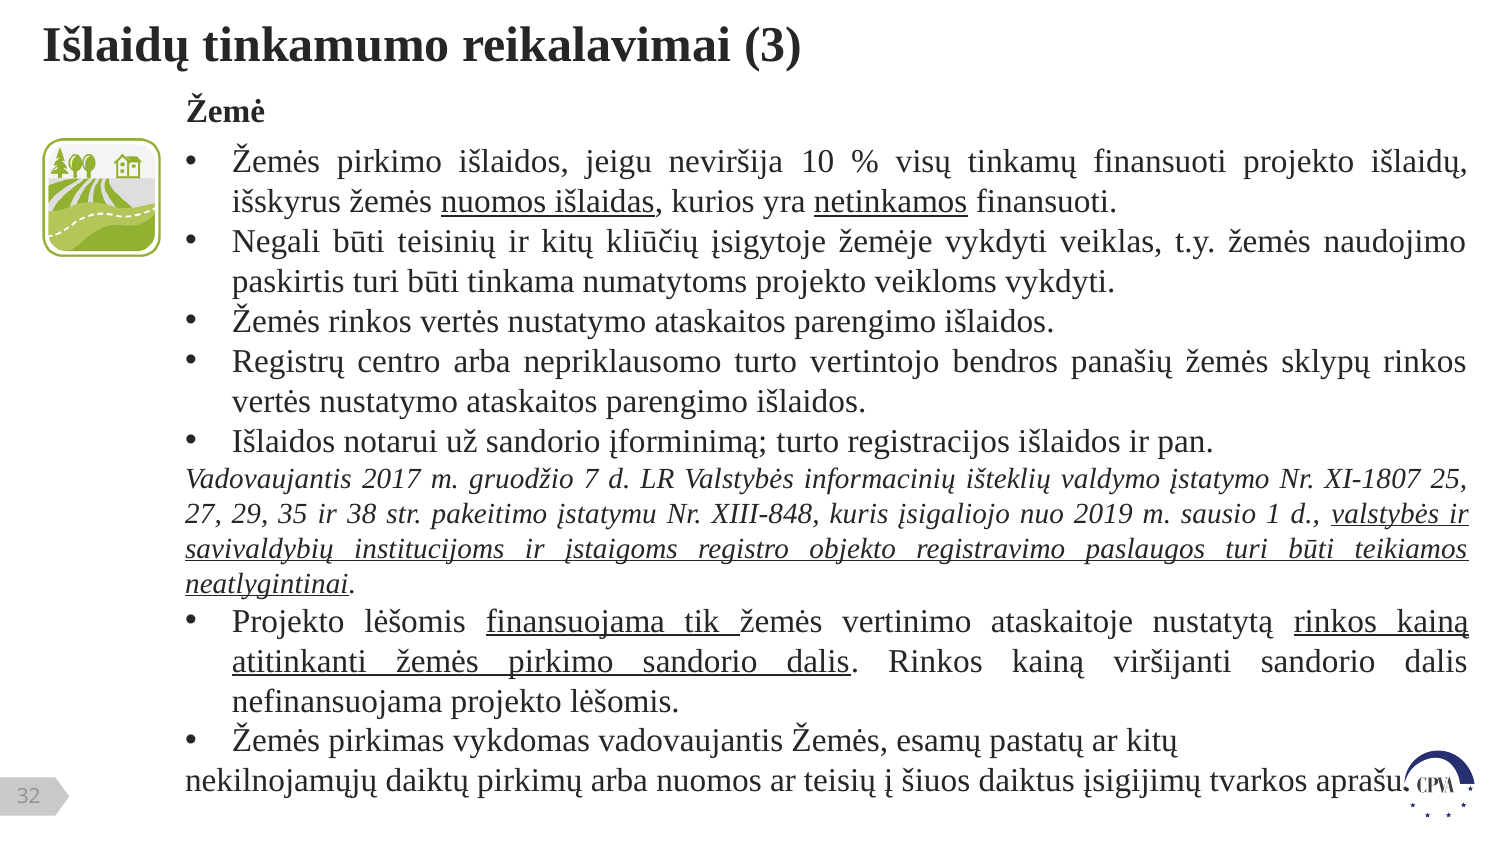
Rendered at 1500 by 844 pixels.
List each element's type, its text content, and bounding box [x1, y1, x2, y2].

picture [42, 138, 162, 257]
title Išlaidų tinkamumo reikalavimai (3) [42, 11, 837, 71]
picture [1387, 734, 1490, 833]
text_box Žemė [171, 81, 281, 132]
text_box Žemės pirkimo išlaidos, jeigu neviršija 10 % visų tinkamų finansuoti projekto išlaidų, išskyrus žemės nuomos išlaidas, kurios yra netinkamos finansuoti. Negali būti teisinių ir kitų kliūčių įsigytoje žemėje vykdyti veiklas, t.y. žemės naudojimo paskirtis turi būti tinkama numatytoms projekto veikloms vykdyti. Žemės rinkos vertės nustatymo ataskaitos parengimo išlaidos. Registrų centro arba nepriklausomo turto vertintojo bendros panašių žemės sklypų rinkos vertės nustatymo ataskaitos parengimo išlaidos. Išlaidos notarui už sandorio įforminimą; turto registracijos išlaidos ir pan. Vadovaujantis 2017 m. gruodžio 7 d. LR Valstybės informacinių išteklių valdymo įstatymo Nr. XI-1807 25, 27, 29, 35 ir 38 str. pakeitimo įstatymu Nr. XIII-848, kuris įsigaliojo nuo 2019 m. sausio 1 d., valstybės ir savivaldybių institucijoms ir įstaigoms registro objekto registravimo paslaugos turi būti teikiamos neatlygintinai. Projekto lėšomis finansuojama tik žemės vertinimo ataskaitoje nustatytą rinkos kainą atitinkanti žemės pirkimo sandorio dalis. Rinkos kainą viršijanti sandorio dalis nefinansuojama projekto lėšomis. Žemės pirkimas vykdomas vadovaujantis Žemės, esamų pastatų ar kitų nekilnojamųjų daiktų pirkimų arba nuomos ar teisių į šiuos daiktus įsigijimų tvarkos aprašu. [170, 132, 1484, 806]
